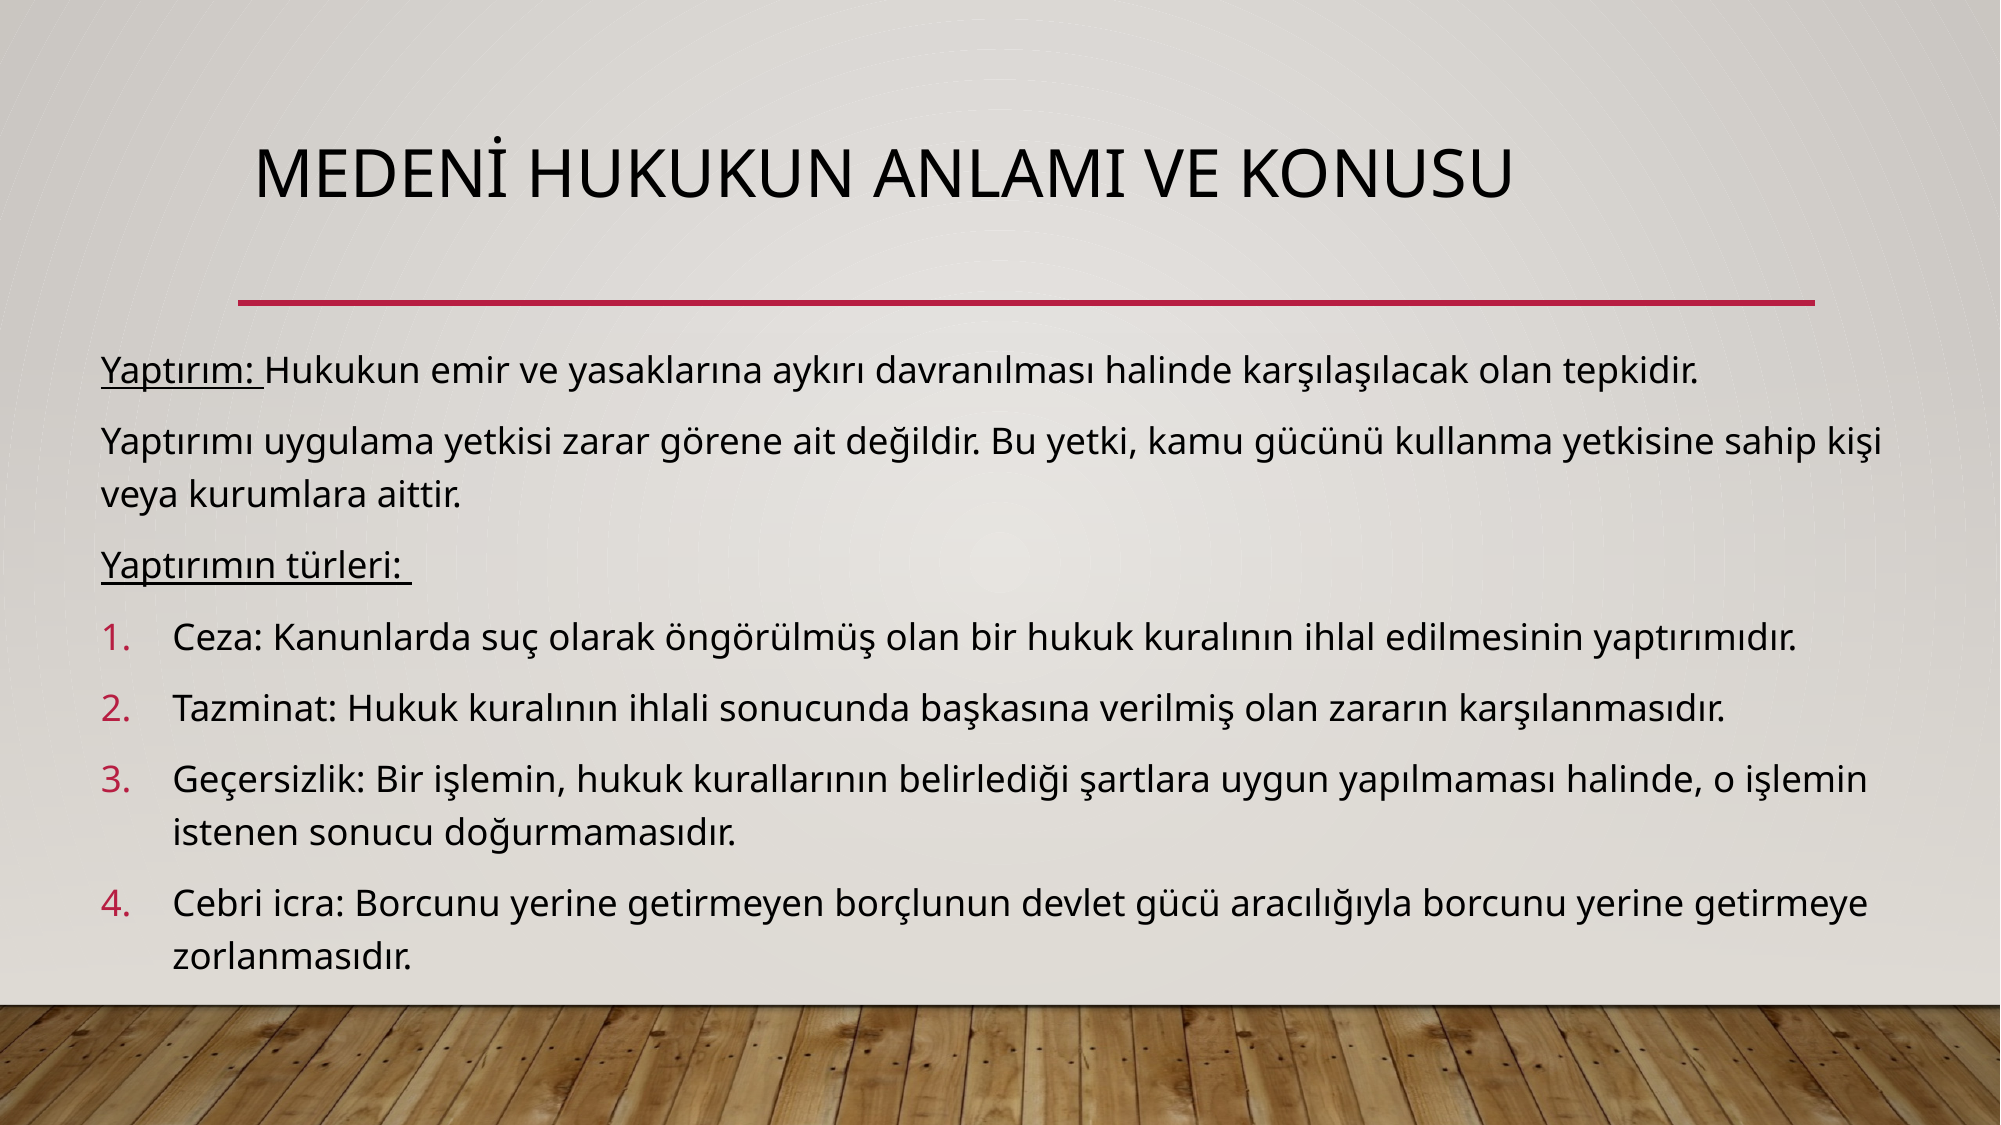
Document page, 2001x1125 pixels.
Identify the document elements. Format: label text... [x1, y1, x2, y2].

picture [0, 1005, 2000, 1125]
title Medeni hukukun anlamı ve konusu [238, 131, 1814, 305]
list Yaptırım: Hukukun emir ve yasaklarına aykırı davranılması halinde karşılaşılacak olan tepkidir. Yaptırımı uygulama yetkisi zarar görene ait değildir. Bu yetki, kamu gücünü kullanma yetkisine sahip kişi veya kurumlara aittir. Yaptırımın türleri: Ceza: Kanunlarda suç olarak öngörülmüş olan bir hukuk kuralının ihlal edilmesinin yaptırımıdır. Tazminat: Hukuk kuralının ihlali sonucunda başkasına verilmiş olan zararın karşılanmasıdır. Geçersizlik: Bir işlemin, hukuk kurallarının belirlediği şartlara uygun yapılmaması halinde, o işlemin istenen sonucu doğurmamasıdır. Cebri icra: Borcunu yerine getirmeyen borçlunun devlet gücü aracılığıyla borcunu yerine getirmeye zorlanmasıdır. [85, 330, 1915, 993]
